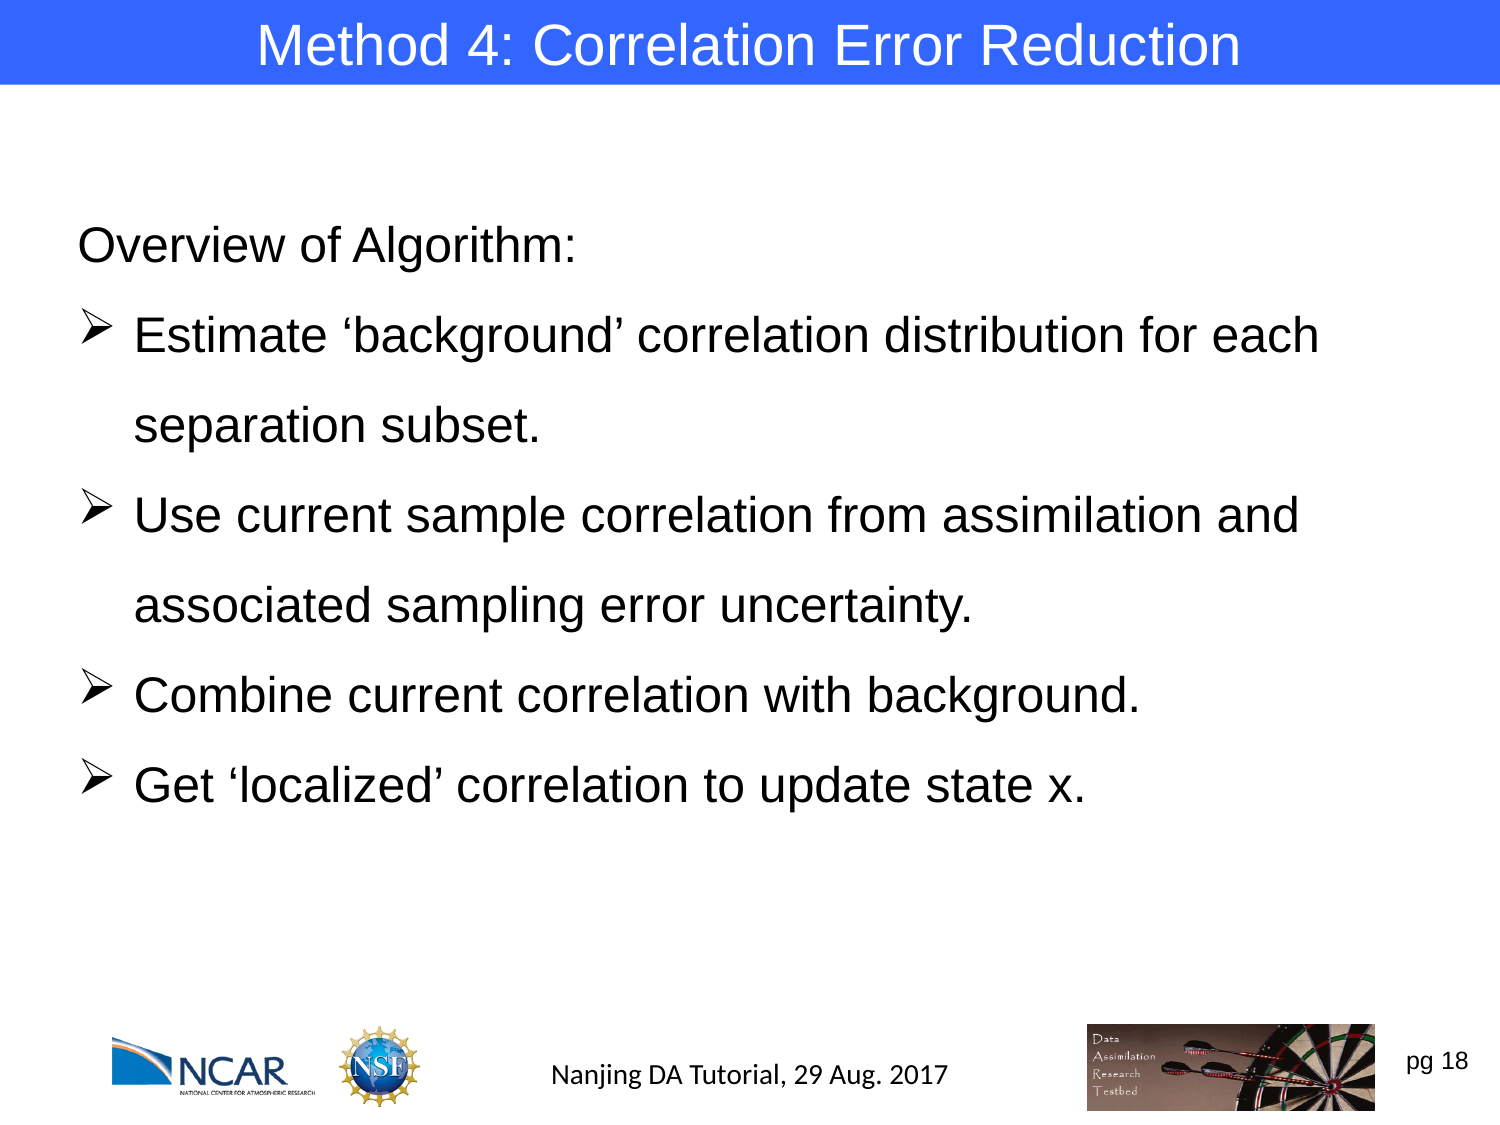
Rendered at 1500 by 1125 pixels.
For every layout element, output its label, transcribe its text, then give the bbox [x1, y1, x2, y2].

picture [112, 1037, 315, 1095]
picture [337, 1024, 421, 1108]
text_box Method 4: Correlation Error Reduction [0, 0, 1500, 85]
picture [1087, 1024, 1375, 1111]
text_box Overview of Algorithm: Estimate ‘background’ correlation distribution for each separation subset. Use current sample correlation from assimilation and associated sampling error uncertainty. Combine current correlation with background. Get ‘localized’ correlation to update state x. [62, 174, 1450, 820]
footer Nanjing DA Tutorial, 29 Aug. 2017 [512, 1042, 988, 1103]
